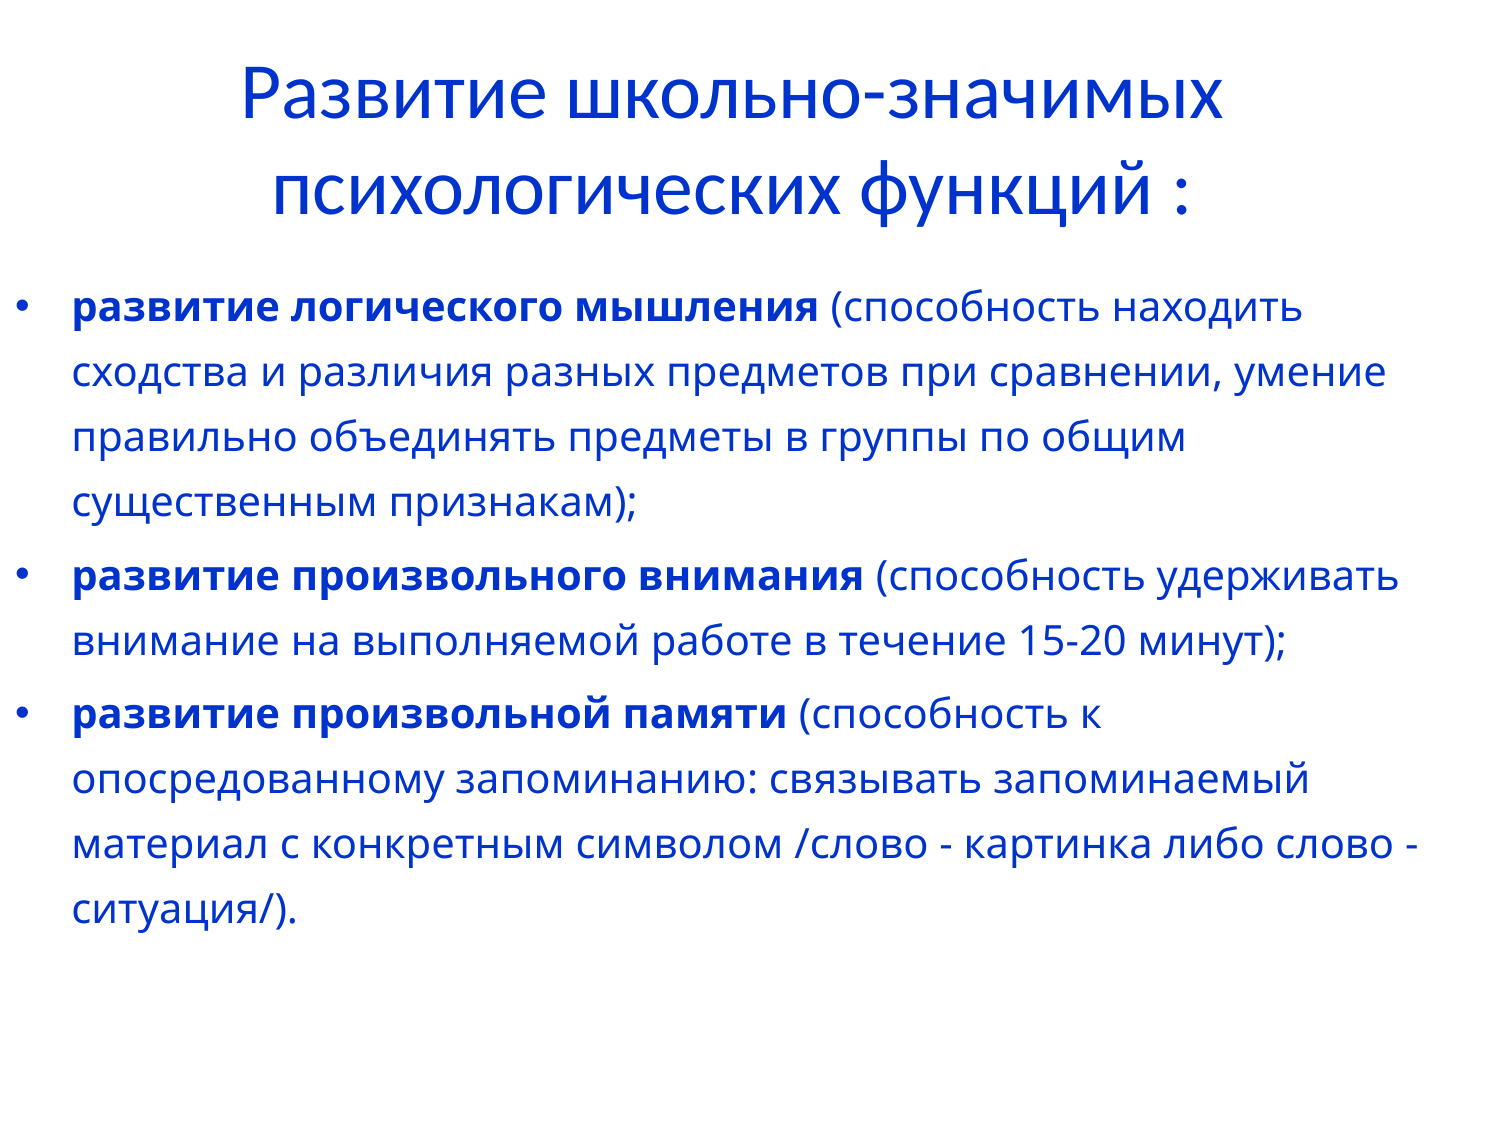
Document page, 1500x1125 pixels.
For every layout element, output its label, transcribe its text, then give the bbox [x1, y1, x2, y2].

list развитие логического мышления (способность находить сходства и различия разных предметов при сравнении, умение правильно объединять предметы в группы по общим существенным признакам); развитие произвольного внимания (способность удерживать внимание на выполняемой работе в течение 15-20 минут); развитие произвольной памяти (способность к опосредованному запоминанию: связывать запоминаемый материал с конкретным символом /слово - картинка либо слово - ситуация/). [0, 199, 1500, 1102]
title Развитие школьно-значимых психологических функций : [17, 31, 1447, 199]
